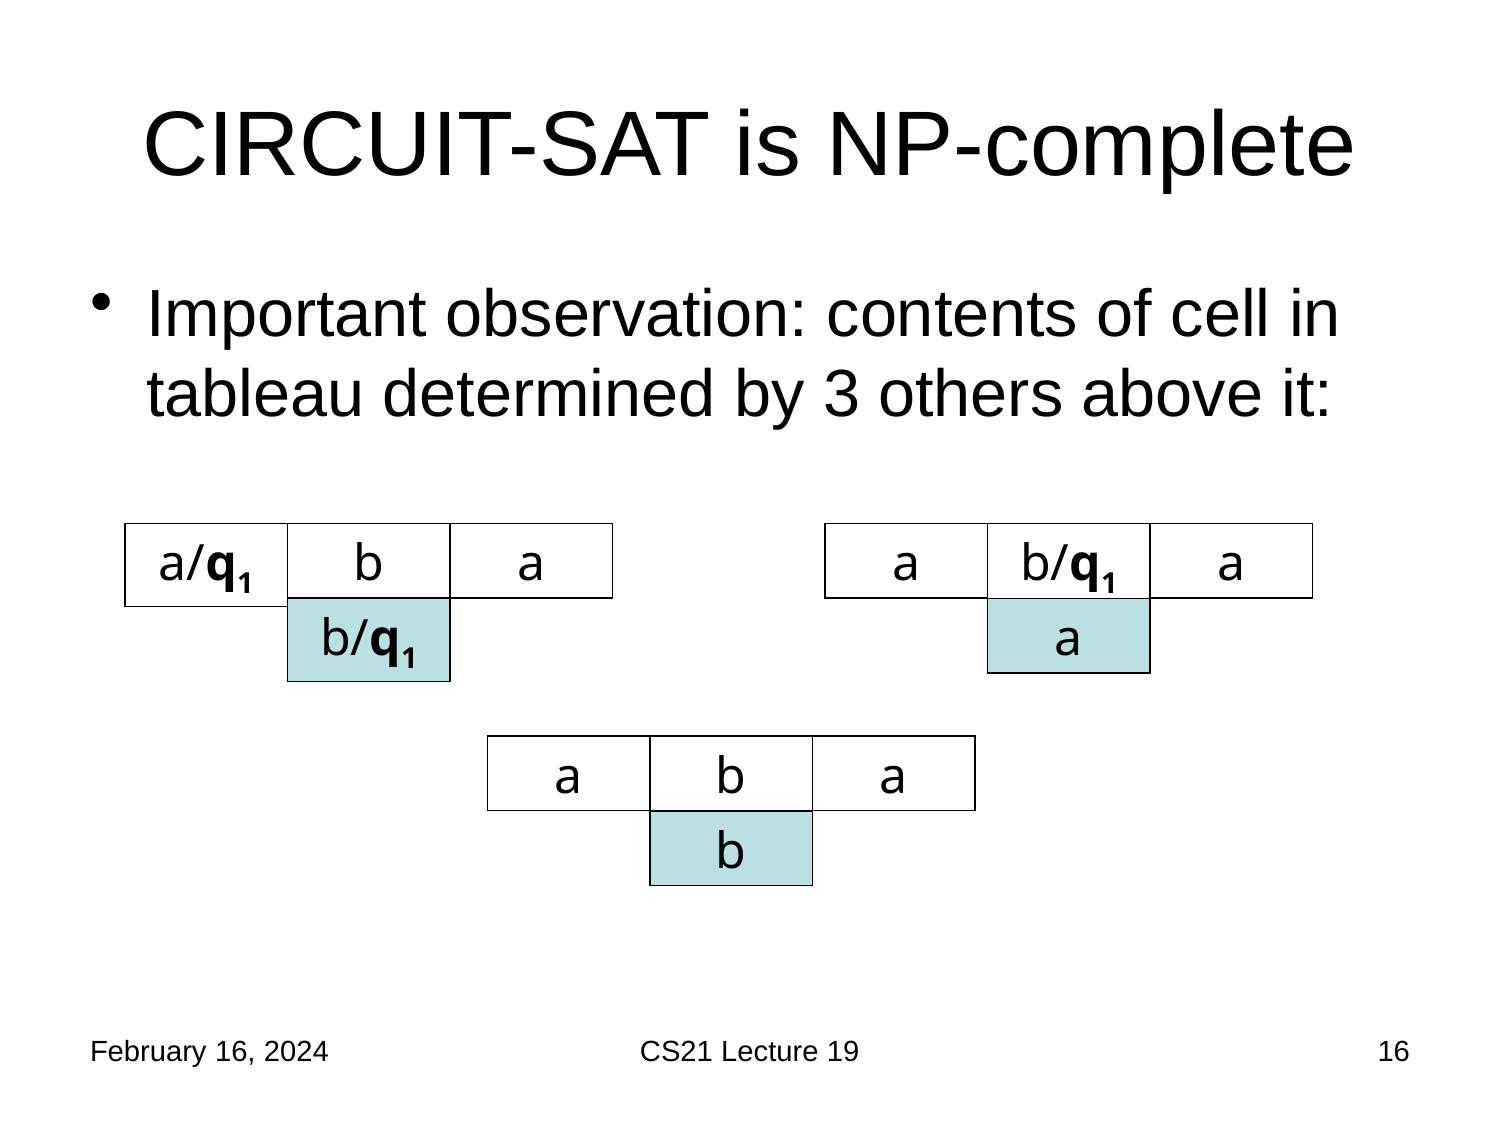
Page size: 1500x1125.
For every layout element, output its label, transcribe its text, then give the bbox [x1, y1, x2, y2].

text_box b [287, 523, 449, 598]
text_box b [649, 810, 813, 886]
text_box b [649, 735, 812, 810]
text_box a [449, 523, 613, 599]
text_box a [812, 735, 975, 811]
text_box a [987, 598, 1150, 674]
title CIRCUIT-SAT is NP-complete [75, 45, 1425, 233]
text_box a [487, 735, 649, 811]
footer CS21 Lecture 19 [512, 1024, 988, 1103]
text_box a/q1 [124, 523, 287, 607]
slide_number 16 [1074, 1024, 1426, 1103]
text_box b/q1 [987, 523, 1149, 598]
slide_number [74, 1024, 426, 1103]
text_box b/q1 [287, 598, 450, 682]
list Important observation: contents of cell in tableau determined by 3 others above it: [75, 262, 1425, 450]
text_box a [824, 523, 987, 599]
text_box a [1149, 523, 1313, 599]
